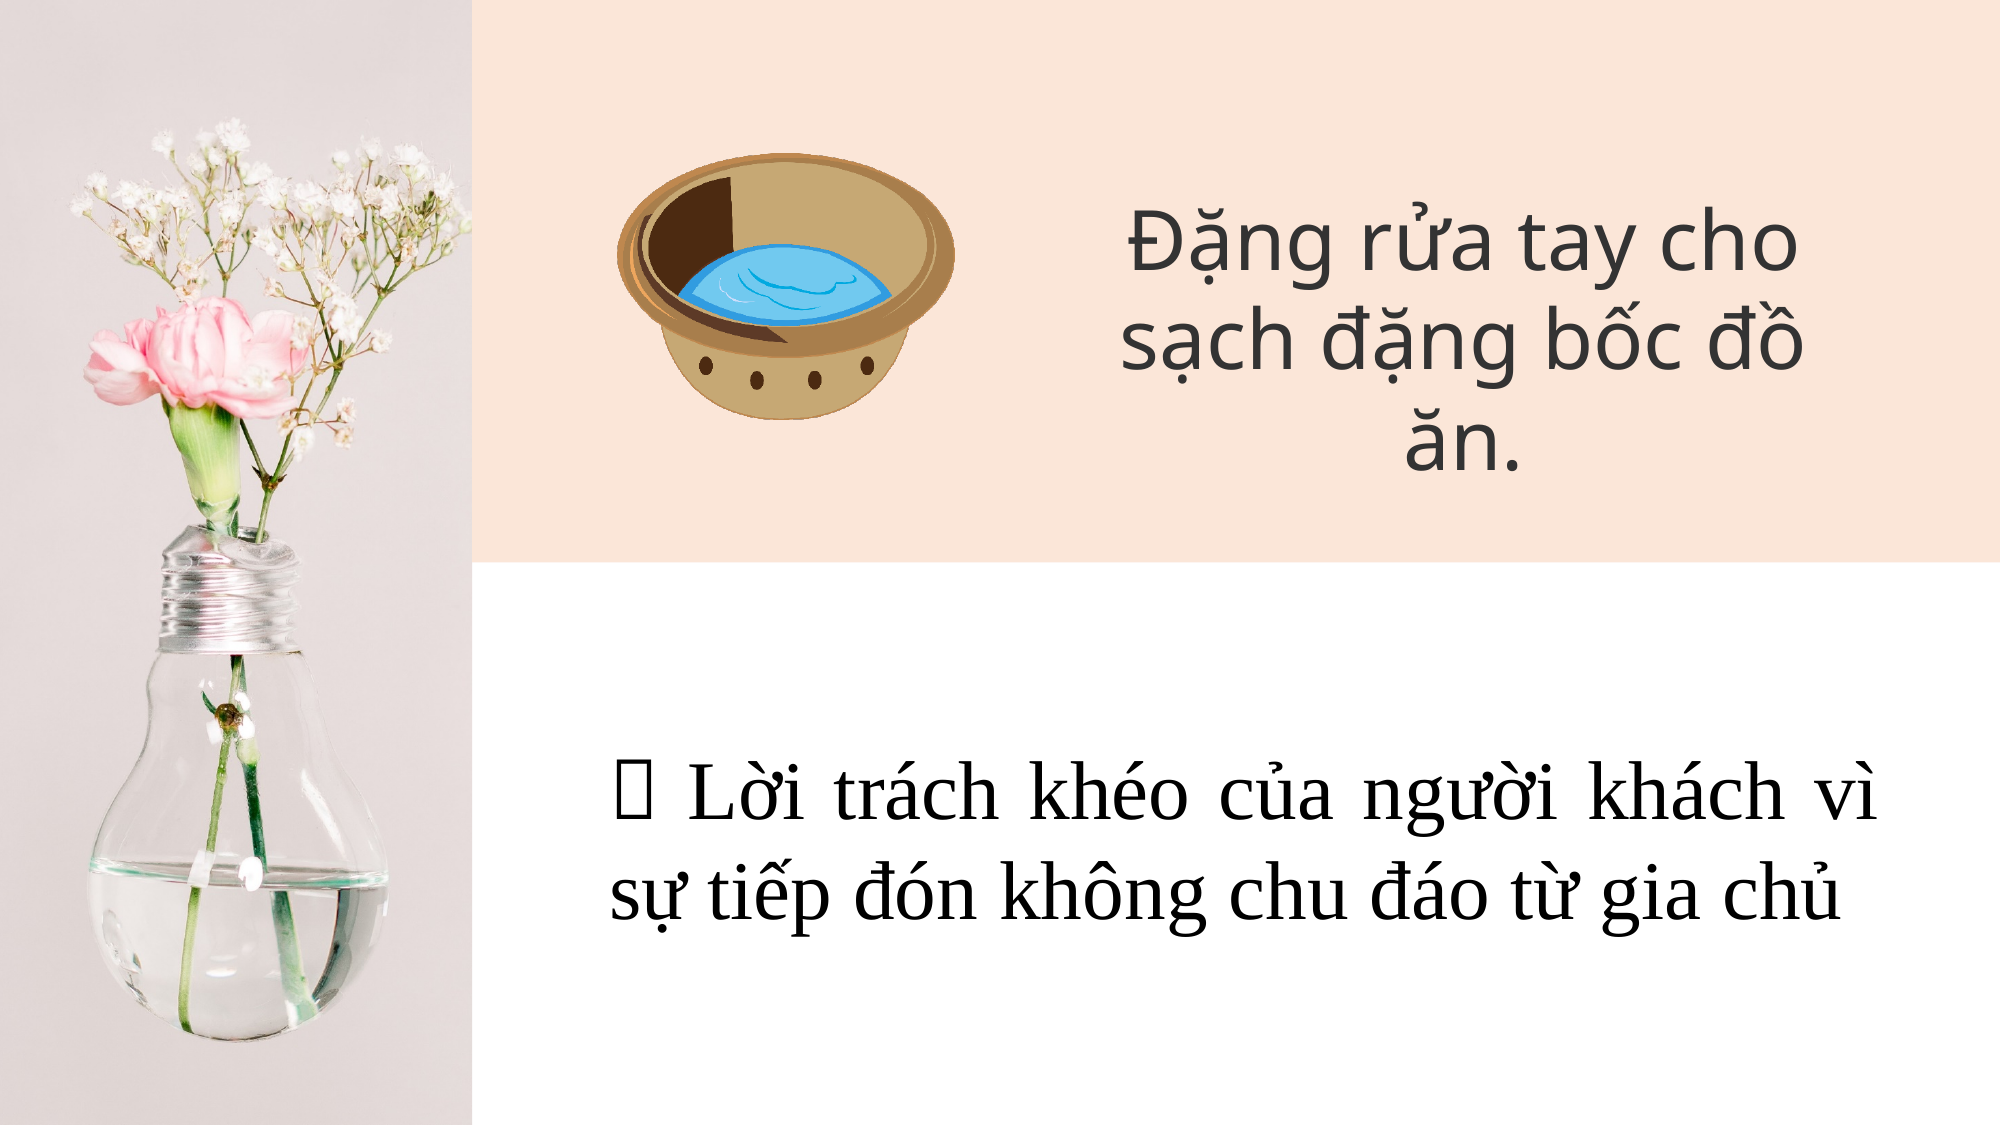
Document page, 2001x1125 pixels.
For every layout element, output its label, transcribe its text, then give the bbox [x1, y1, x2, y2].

picture [0, 0, 473, 1125]
picture [594, 125, 982, 445]
text_box  Lời trách khéo của người khách vì sự tiếp đón không chu đáo từ gia chủ [594, 728, 1895, 944]
text_box [473, 0, 2000, 563]
text_box Đặng rửa tay cho sạch đặng bốc đồ ăn. [1036, 179, 1891, 494]
